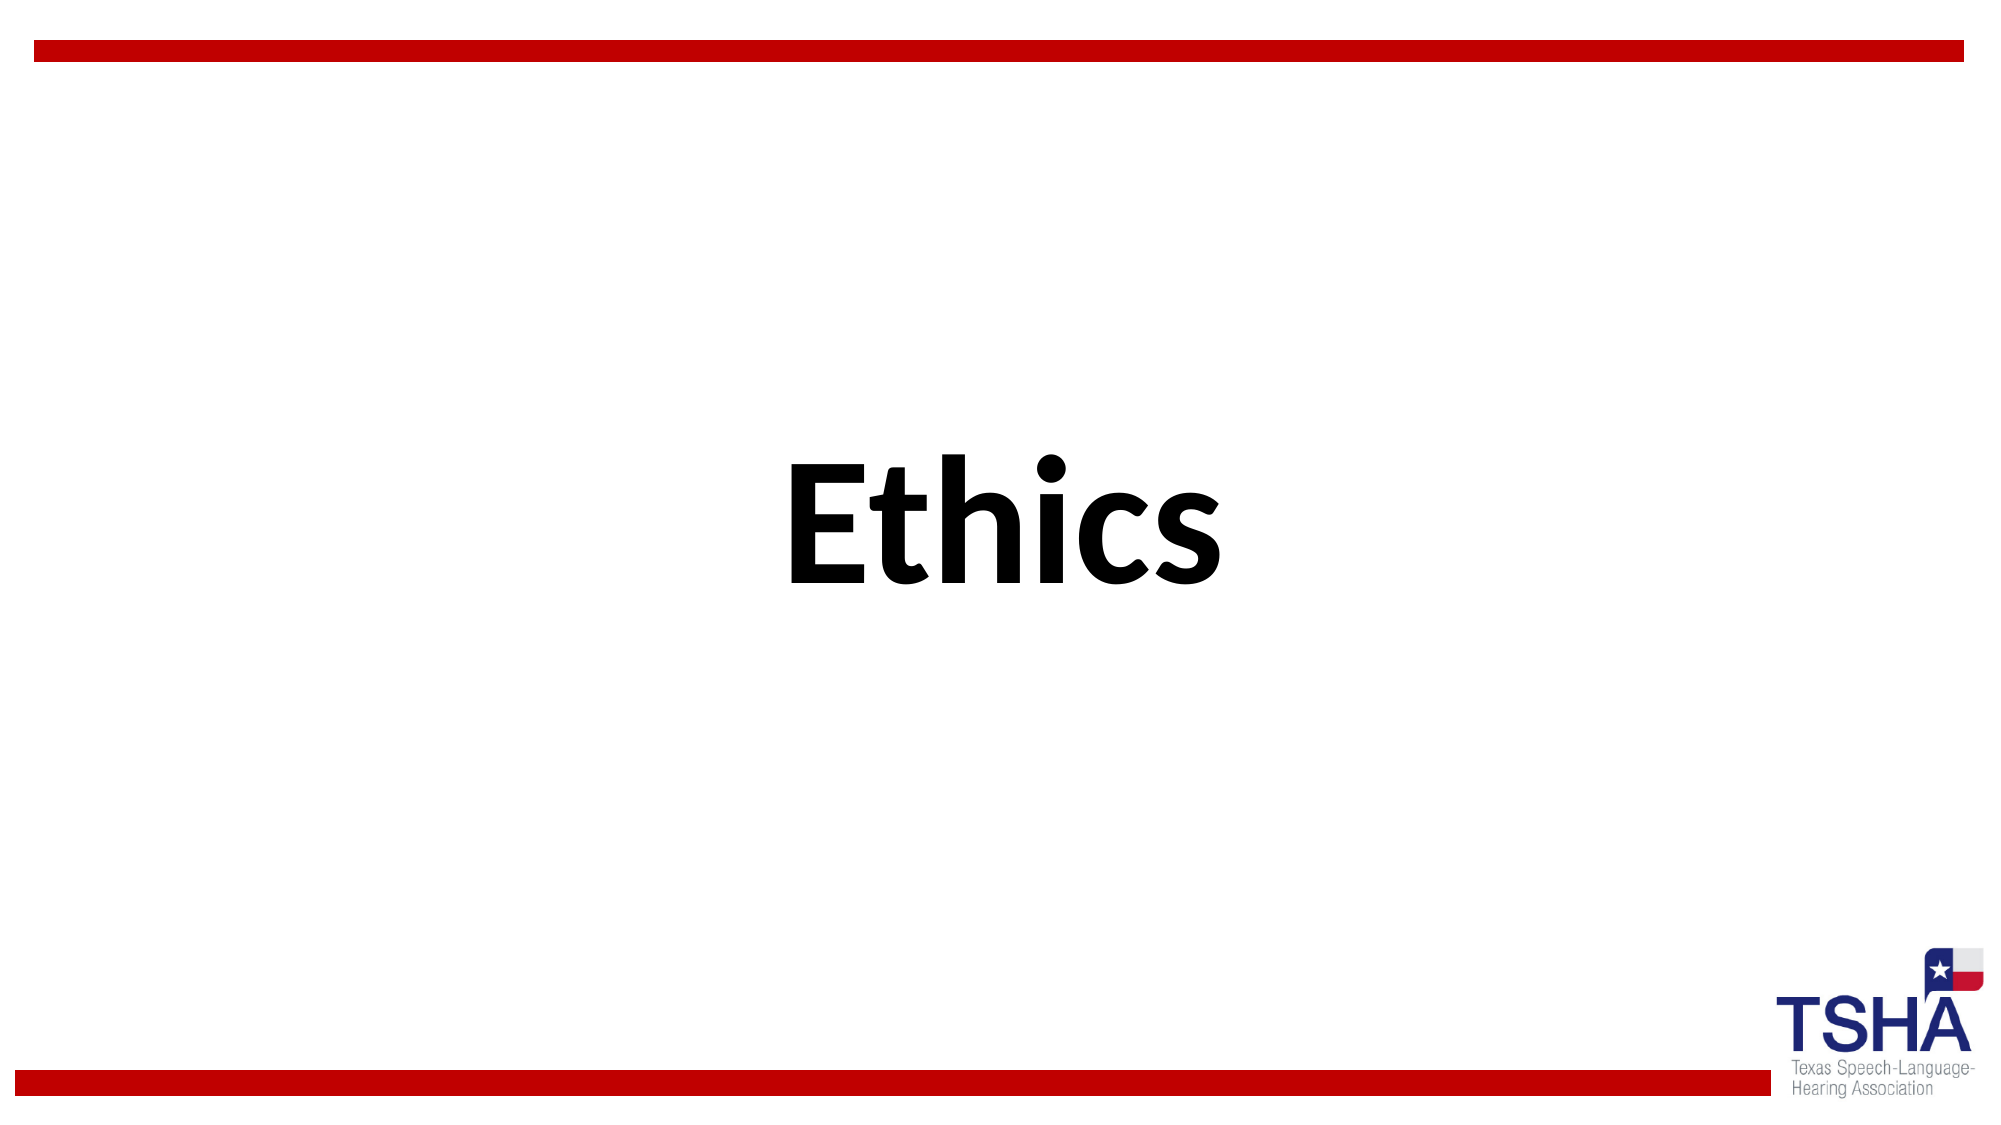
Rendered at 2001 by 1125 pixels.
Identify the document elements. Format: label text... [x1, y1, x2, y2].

picture [1757, 919, 2000, 1125]
text_box Ethics [736, 393, 1270, 628]
